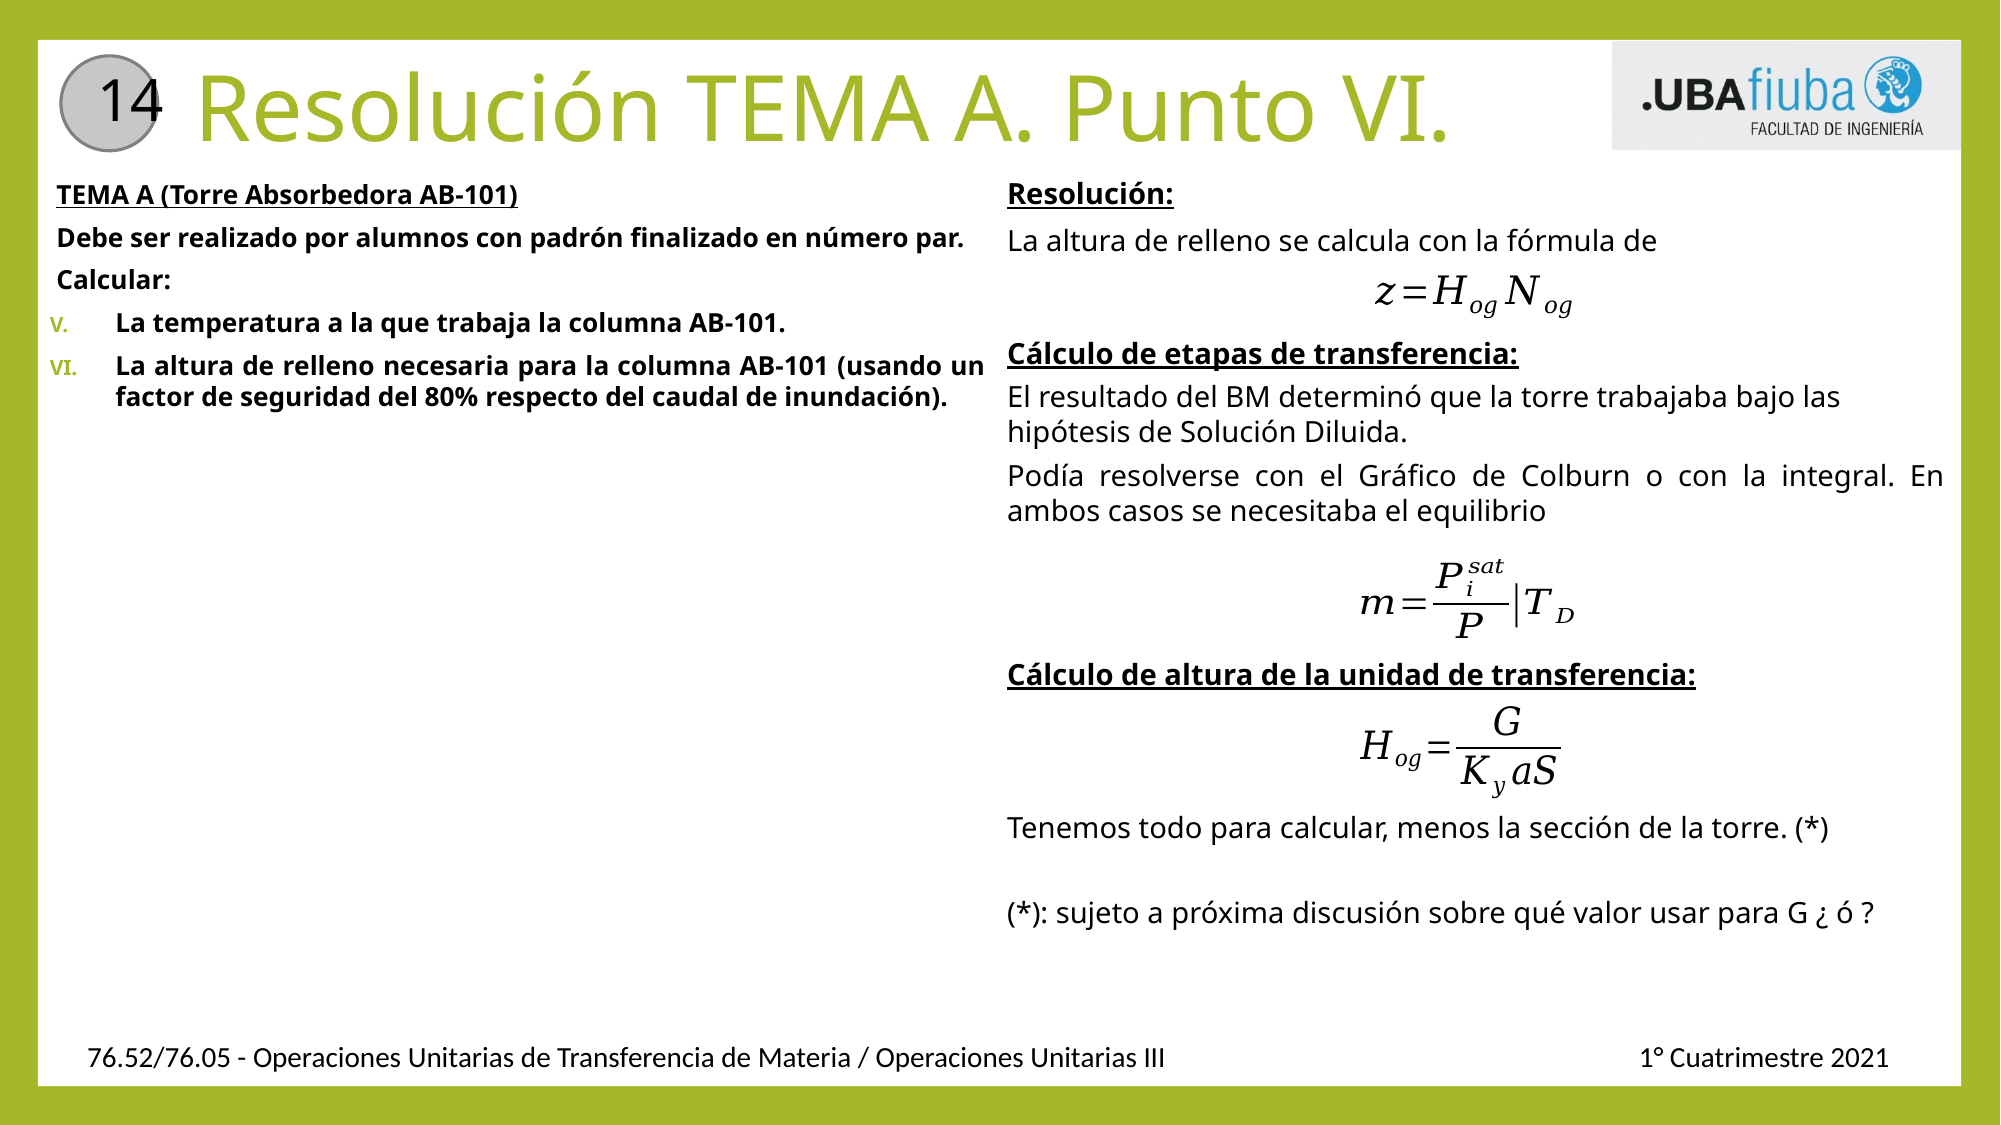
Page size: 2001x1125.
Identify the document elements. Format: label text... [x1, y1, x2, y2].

text_box 14 [82, 55, 302, 150]
picture [1612, 41, 1961, 151]
text_box El resultado del BM determinó que la torre trabajaba bajo las hipótesis de Solución Diluida. [984, 370, 1961, 458]
text_box Resolución: [984, 168, 1961, 214]
text_box Cálculo de altura de la unidad de transferencia: [984, 648, 1961, 710]
title Resolución TEMA A. Punto VI. [179, 36, 1800, 170]
text_box La altura de relleno se calcula con la fórmula de [984, 214, 1961, 302]
footer 76.52/76.05 - Operaciones Unitarias de Transferencia de Materia / Operaciones Unitarias III 1° Cuatrimestre 2021 [71, 1025, 1931, 1086]
text_box Cálculo de etapas de transferencia: [984, 327, 1961, 370]
list TEMA A (Torre Absorbedora AB-101) Debe ser realizado por alumnos con padrón finalizado en número par. Calcular: La temperatura a la que trabaja la columna AB-101. La altura de relleno necesaria para la columna AB-101 (usando un factor de seguridad del 80% respecto del caudal de inundación). [34, 170, 1000, 455]
text_box [59, 62, 82, 145]
text_box Tenemos todo para calcular, menos la sección de la torre. (*) [984, 802, 1961, 901]
